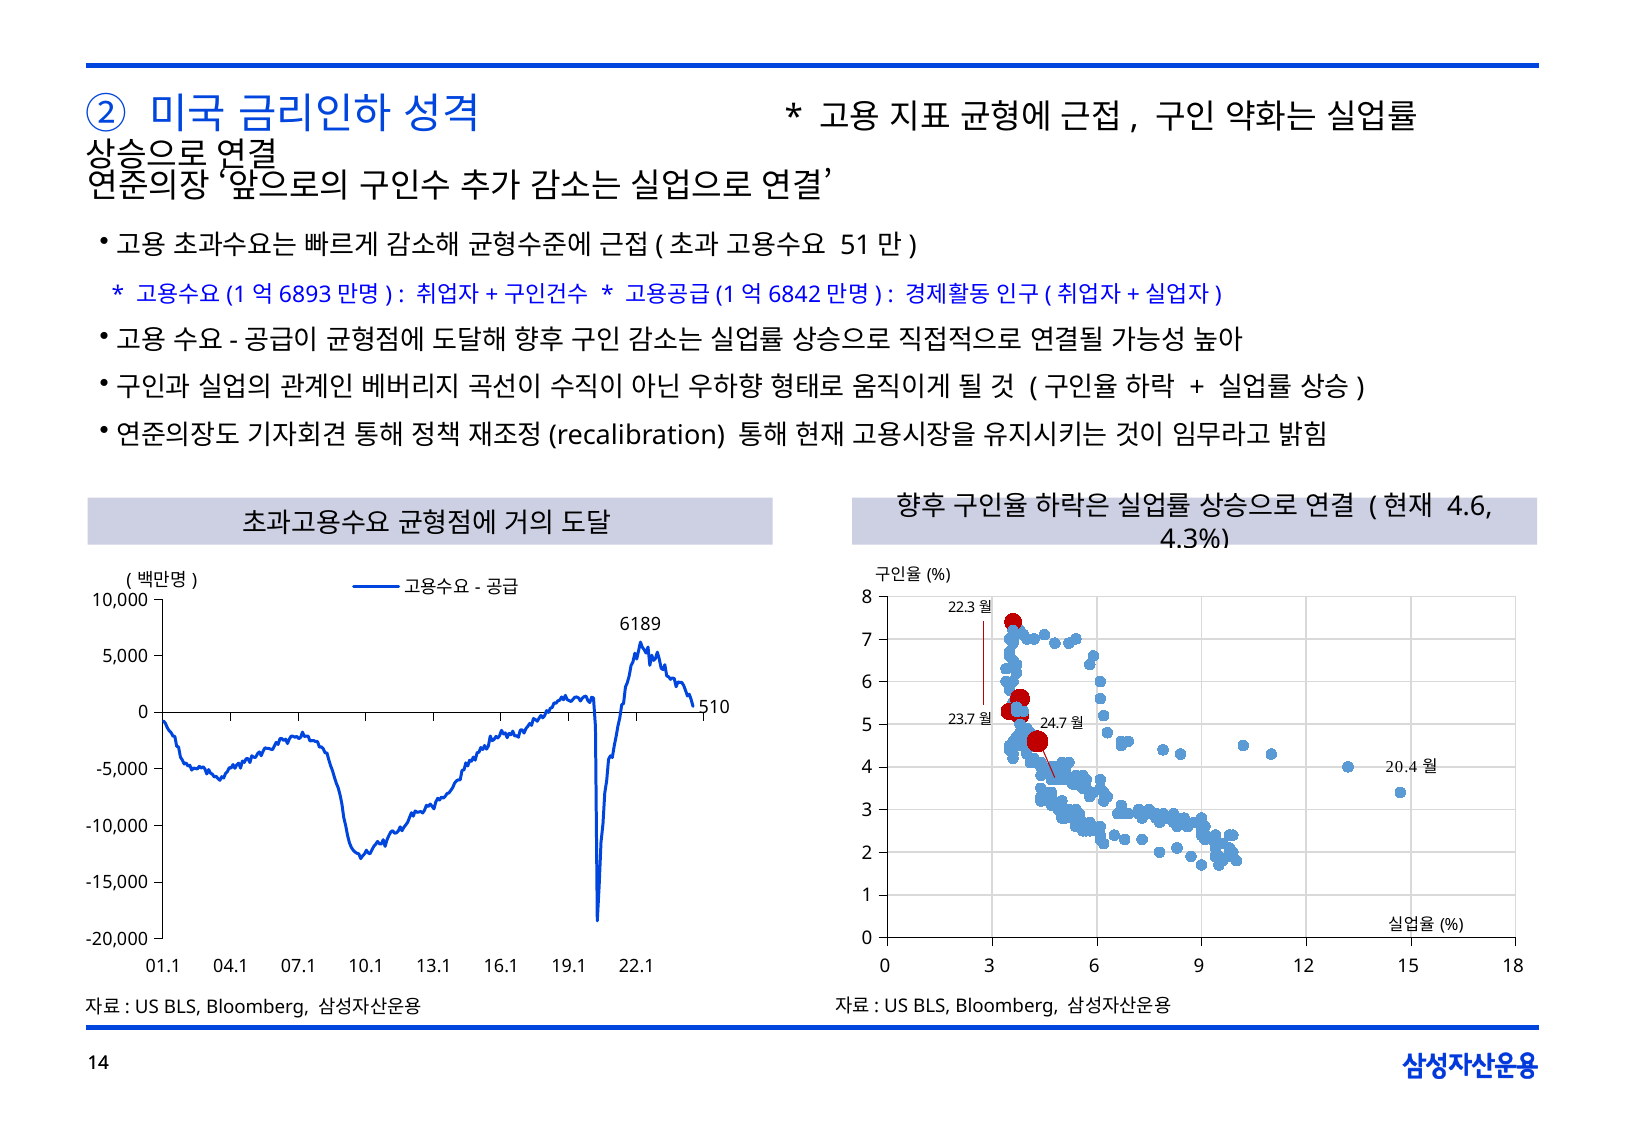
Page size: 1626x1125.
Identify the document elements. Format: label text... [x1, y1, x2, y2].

text_box 자료: US BLS, Bloomberg, 삼성자산운용 [85, 994, 795, 1018]
picture [1402, 1052, 1538, 1079]
list 연준의장 ‘앞으로의 구인수 추가 감소는 실업으로 연결’ [87, 168, 1541, 198]
chart [852, 547, 1537, 980]
text_box 향후 구인율 하락은 실업률 상승으로 연결 (현재 4.6, 4.3%) [851, 497, 1538, 546]
text_box 고용 초과수요는 빠르게 감소해 균형수준에 근접(초과 고용수요 51만) * 고용수요(1억6893만명) : 취업자+구인건수 * 고용공급(1억6842만명) : 경제활동 인구(취업자+실업자) 고용 수요-공급이 균형점에 도달해 향후 구인 감소는 실업률 상승으로 직접적으로 연결될 가능성 높아 구인과 실업의 관계인 베버리지 곡선이 수직이 아닌 우하향 형태로 움직이게 될 것 (구인율 하락 + 실업률 상승) 연준의장도 기자회견 통해 정책 재조정(recalibration) 통해 현재 고용시장을 유지시키는 것이 임무라고 밝힘 [88, 217, 1544, 451]
text_box 자료: US BLS, Bloomberg, 삼성자산운용 [835, 993, 1544, 1017]
chart [85, 554, 771, 980]
title ② 미국 금리인하 성격 * 고용 지표 균형에 근접, 구인 약화는 실업률 상승으로 연결 [85, 92, 1538, 141]
text_box 초과고용수요 균형점에 거의 도달 [87, 497, 774, 546]
